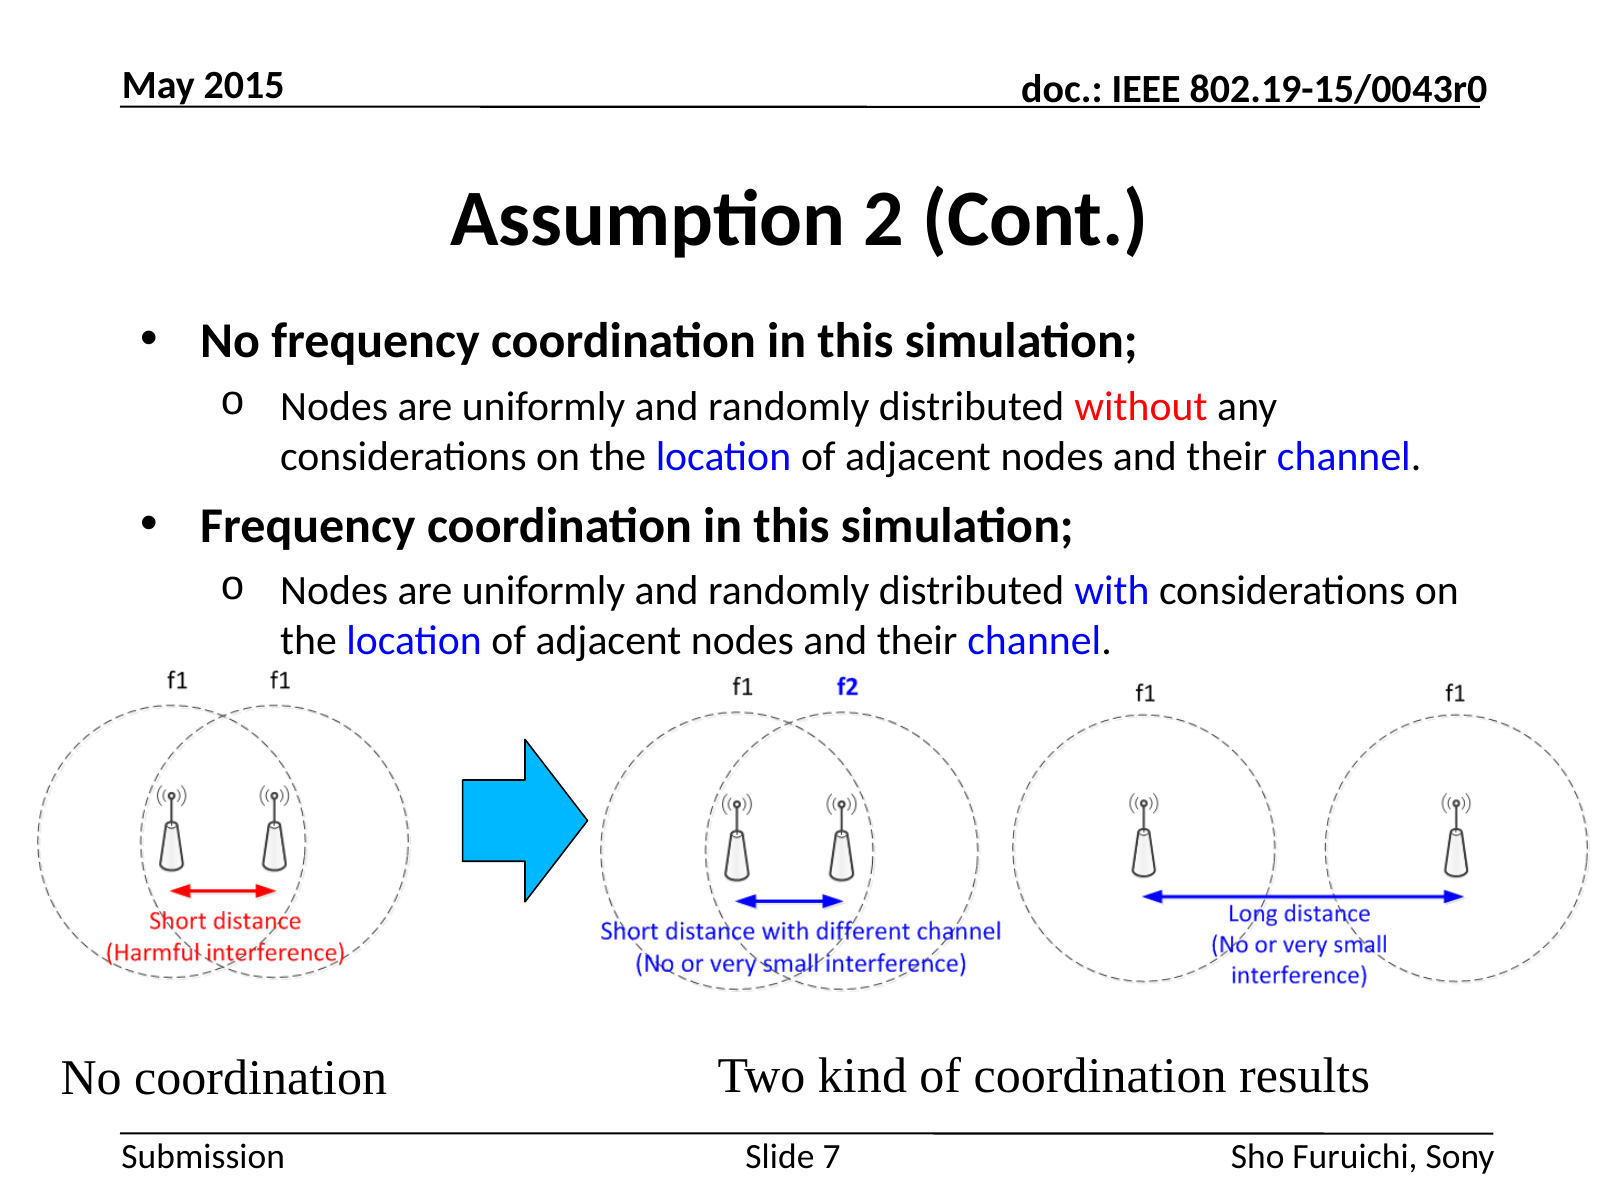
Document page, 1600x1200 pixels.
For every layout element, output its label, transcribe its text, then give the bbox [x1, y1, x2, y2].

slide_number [121, 58, 451, 107]
title Assumption 2 (Cont.) [119, 119, 1480, 307]
footer Sho Furuichi, Sony [937, 1132, 1495, 1174]
text_box No coordination [45, 1037, 403, 1113]
list No frequency coordination in this simulation; Nodes are uniformly and randomly distributed without any considerations on the location of adjacent nodes and their channel. Frequency coordination in this simulation; Nodes are uniformly and randomly distributed with considerations on the location of adjacent nodes and their channel. [124, 299, 1485, 1020]
slide_number Slide 7 [733, 1132, 854, 1197]
picture [37, 661, 412, 980]
picture [1012, 674, 1591, 992]
text_box Two kind of coordination results [702, 1035, 1386, 1111]
picture [599, 667, 1003, 992]
text_box [462, 739, 588, 902]
